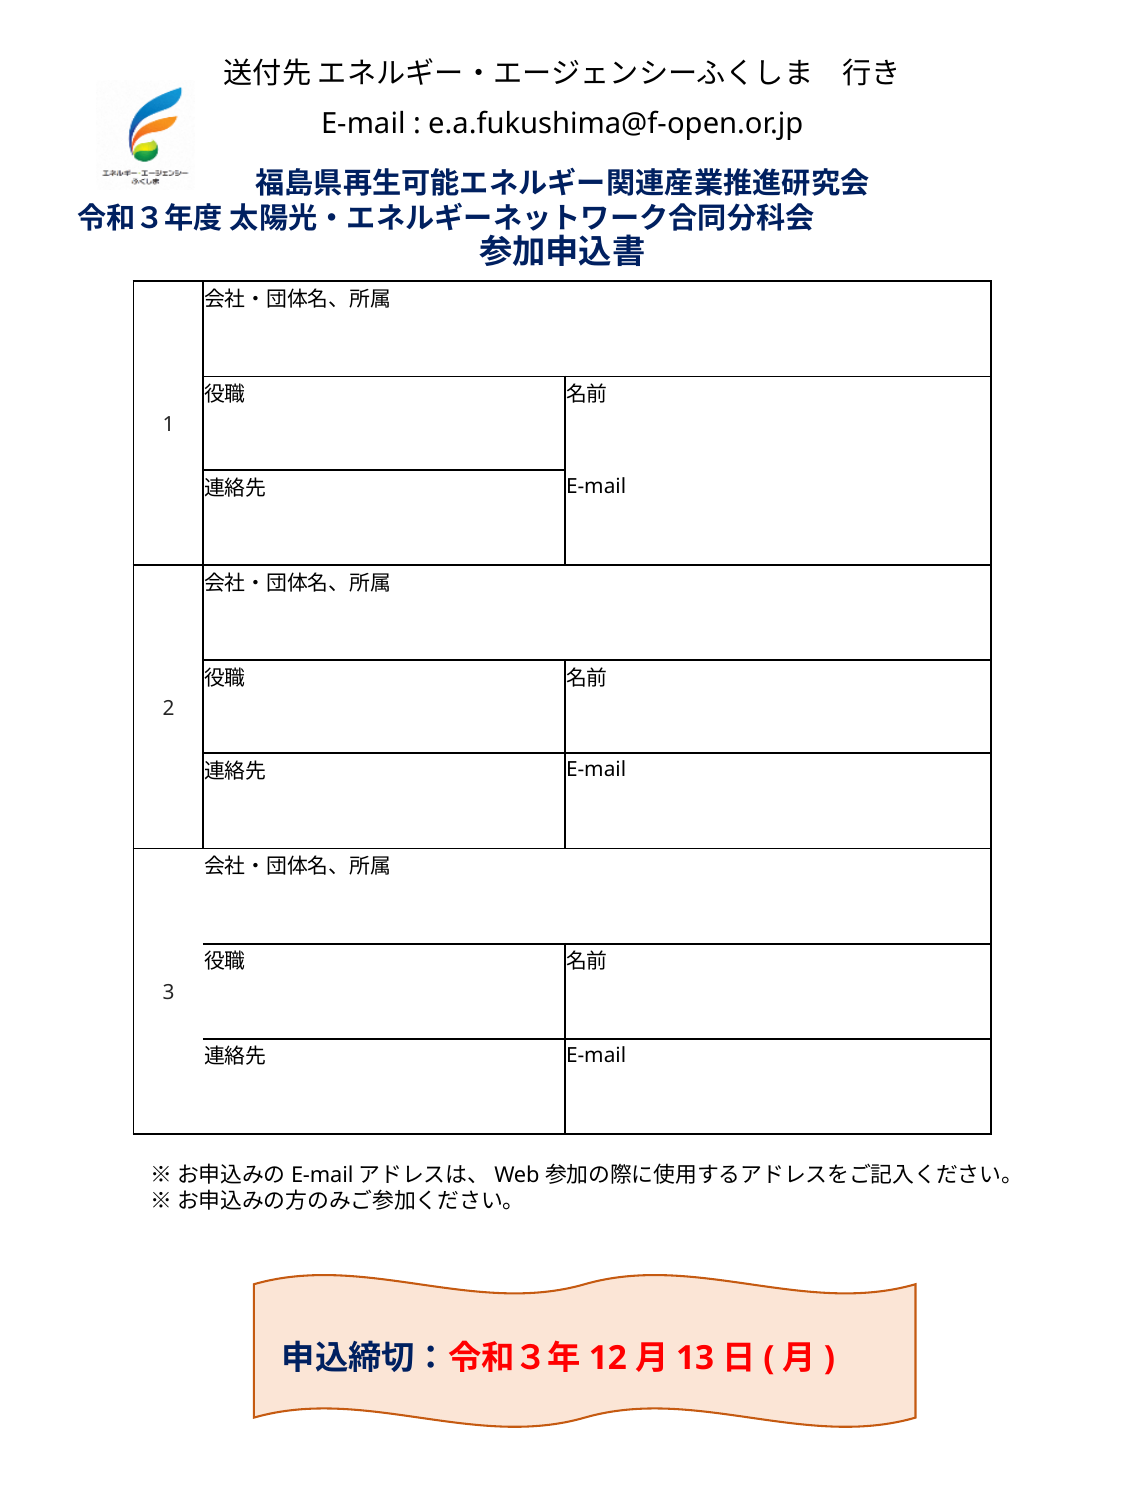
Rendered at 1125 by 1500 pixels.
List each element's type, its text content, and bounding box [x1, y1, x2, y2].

table_cell 名前 [566, 377, 990, 470]
table_cell 連絡先 [204, 471, 564, 564]
table_cell 役職 [204, 661, 564, 752]
text_box ※お申込みのE-mailアドレスは、Web参加の際に使用するアドレスをご記入ください。 ※お申込みの方のみご参加ください。 [135, 1153, 1070, 1221]
table_cell 2 [134, 566, 202, 848]
table_cell 会社・団体名、所属 [203, 849, 990, 943]
table_header 会社・団体名、所属 [204, 282, 990, 376]
table_cell 連絡先 [204, 754, 564, 848]
table_cell E-mail [566, 1040, 990, 1133]
table_cell 役職 [204, 377, 564, 469]
picture [95, 80, 195, 190]
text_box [0, 1274, 1125, 1428]
table_cell 名前 [566, 661, 990, 752]
table_cell 連絡先 [203, 1040, 564, 1133]
table_cell E-mail [566, 754, 990, 848]
table_cell 3 [134, 849, 203, 1133]
table_cell E-mail [566, 470, 990, 564]
table_header 1 [134, 282, 202, 564]
table_cell 会社・団体名、所属 [204, 566, 990, 659]
table_cell 名前 [566, 945, 990, 1038]
text_box 送付先 エネルギー・エージェンシーふくしま 行き E-mail : e.a.fukushima@f-open.or.jp 福島県再生可能エネルギー関連産業推進研究会 令和３年度 太陽光・エネルギーネットワーク合同分科会 参加申込書 [54, 56, 1070, 278]
table_cell 役職 [203, 945, 564, 1038]
